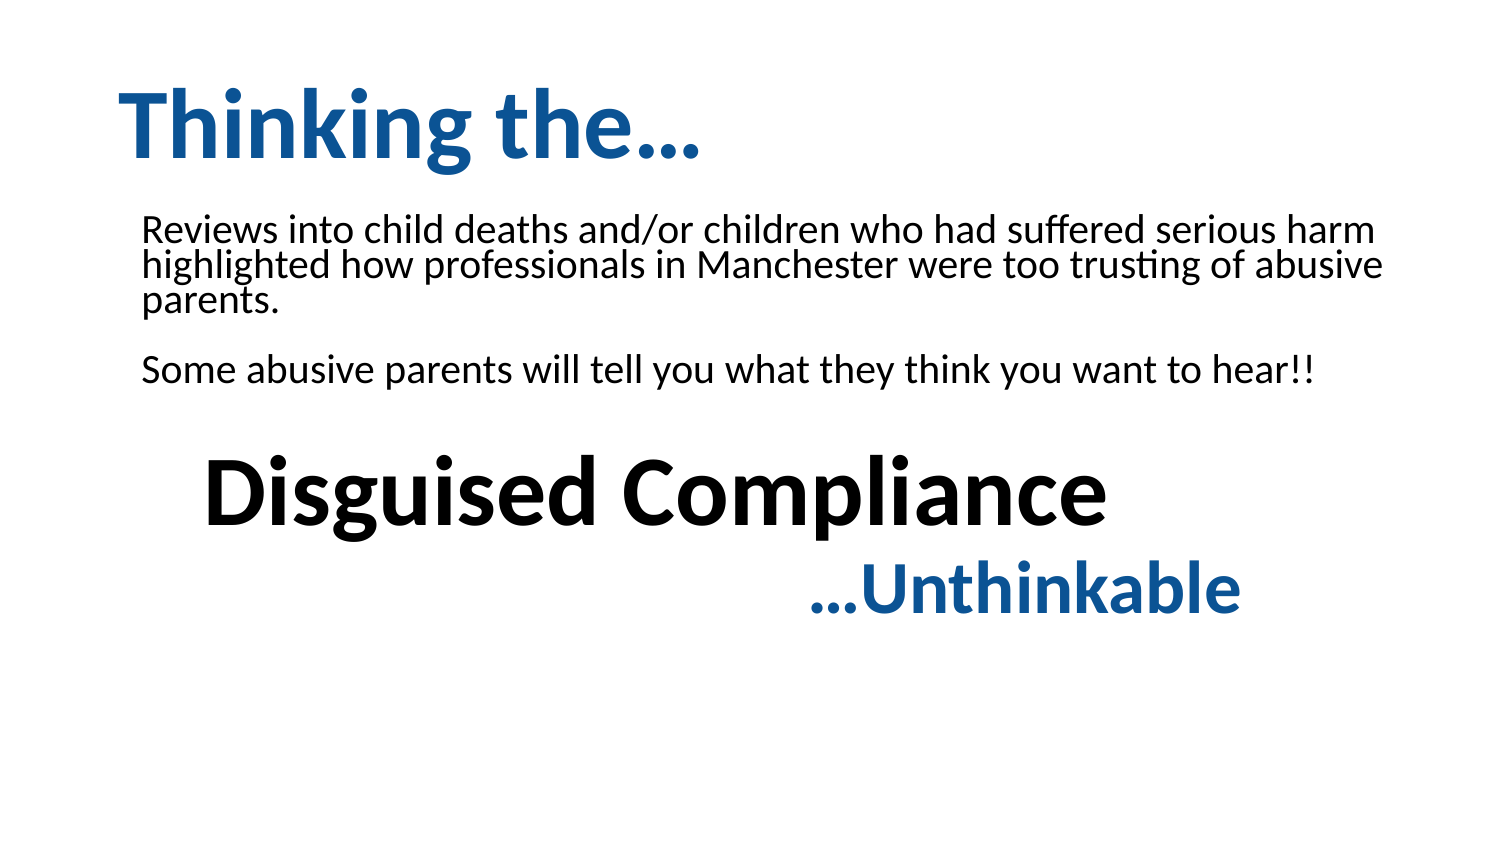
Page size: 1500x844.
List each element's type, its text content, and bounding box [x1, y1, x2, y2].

list Reviews into child deaths and/or children who had suffered serious harm highlighted how professionals in Manchester were too trusting of abusive parents. Some abusive parents will tell you what they think you want to hear!! Disguised Compliance …Unthinkable [126, 207, 1421, 771]
title Thinking the… [103, 44, 1397, 208]
